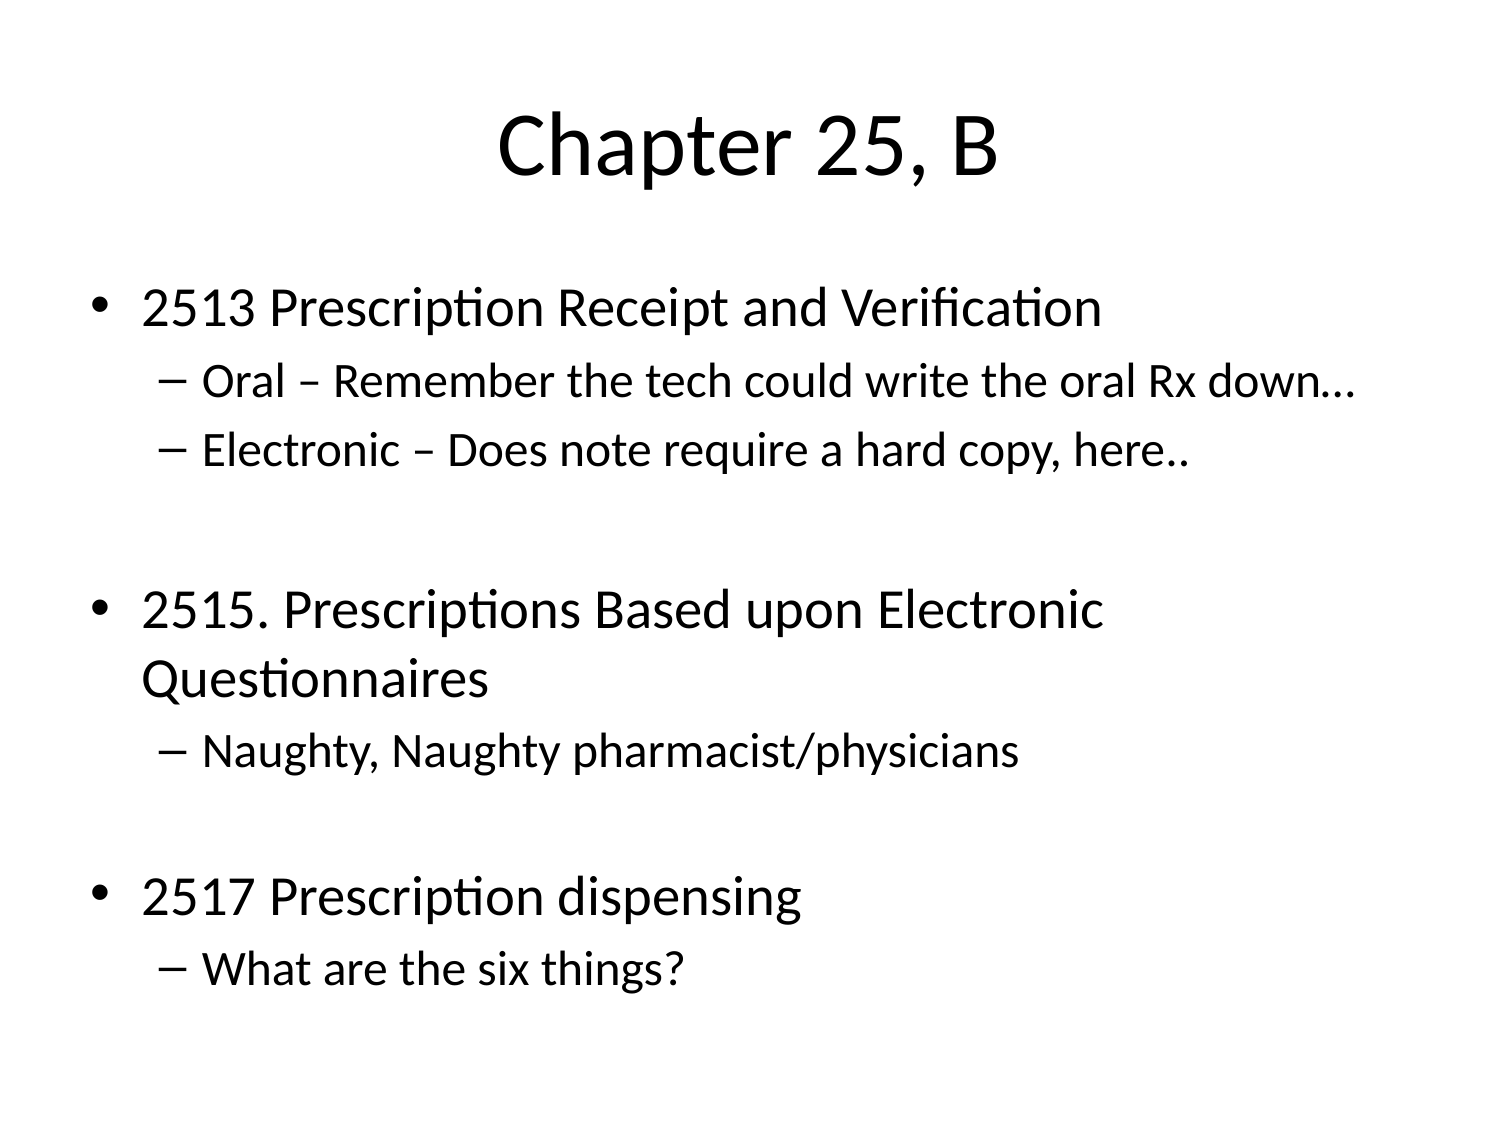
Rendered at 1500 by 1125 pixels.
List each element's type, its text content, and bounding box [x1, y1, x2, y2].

title Chapter 25, B [75, 45, 1425, 233]
list 2513 Prescription Receipt and Verification Oral – Remember the tech could write the oral Rx down… Electronic – Does note require a hard copy, here.. 2515. Prescriptions Based upon Electronic Questionnaires Naughty, Naughty pharmacist/physicians 2517 Prescription dispensing What are the six things? [75, 262, 1425, 1005]
